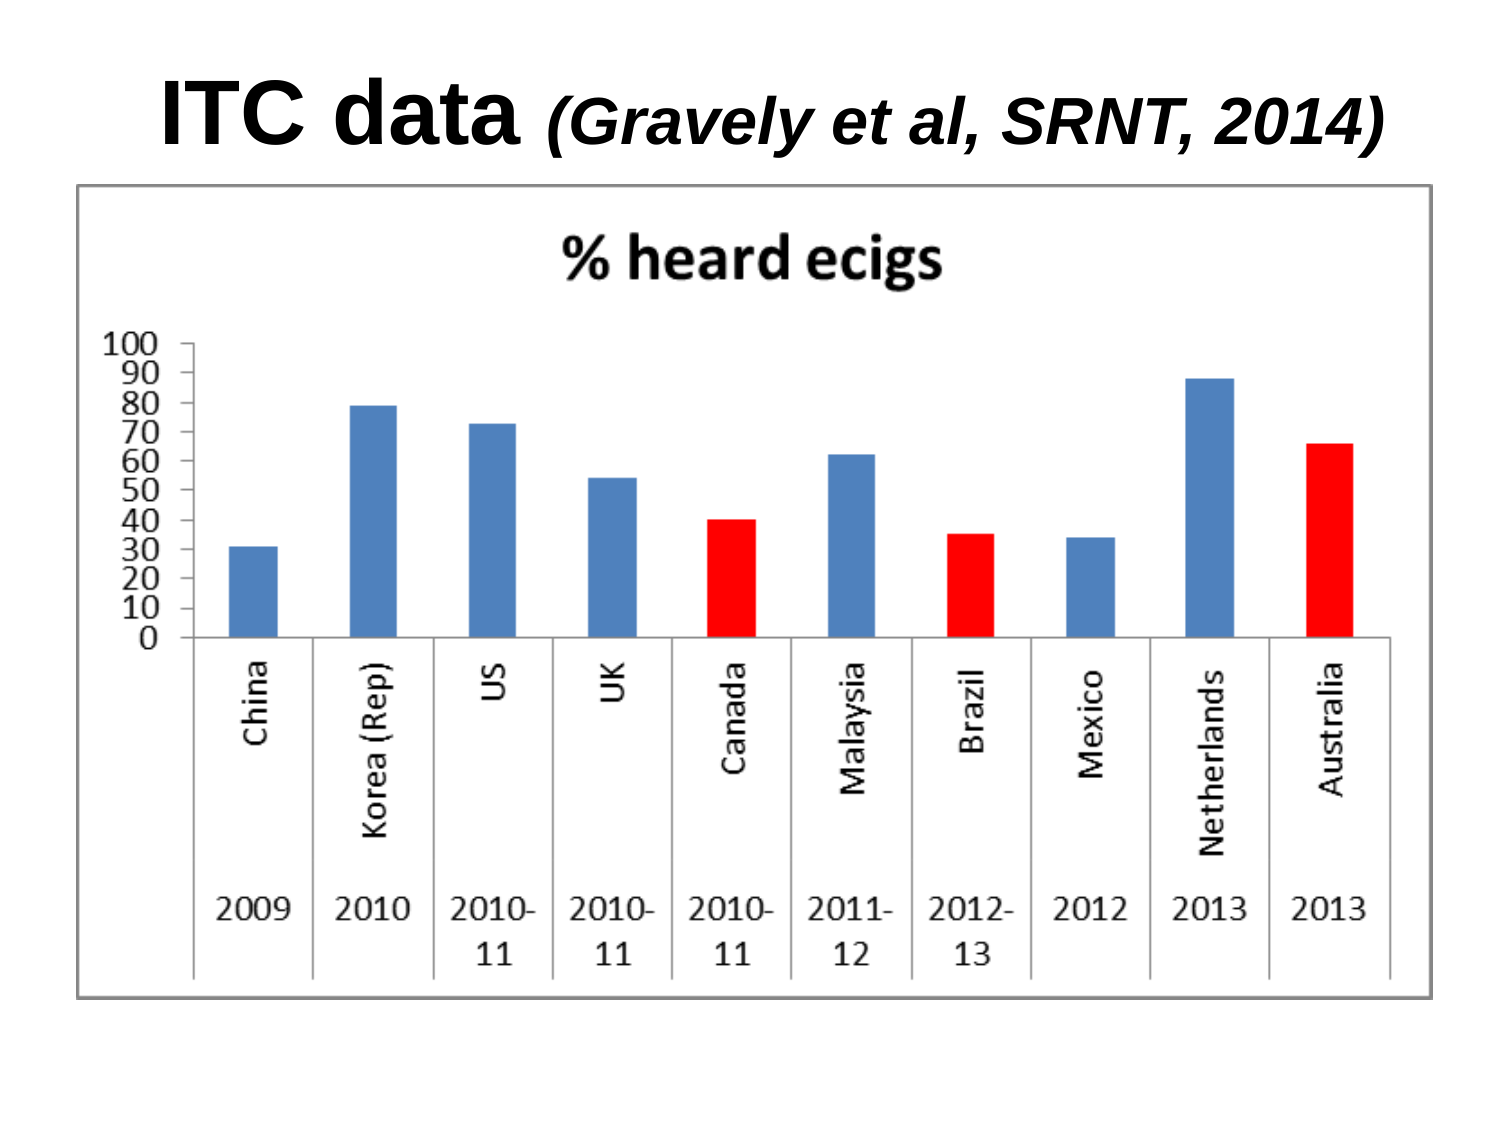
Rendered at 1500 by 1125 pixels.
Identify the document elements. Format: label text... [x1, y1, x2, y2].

picture [76, 184, 1433, 1000]
text_box ITC data (Gravely et al, SRNT, 2014) [75, 45, 1471, 233]
